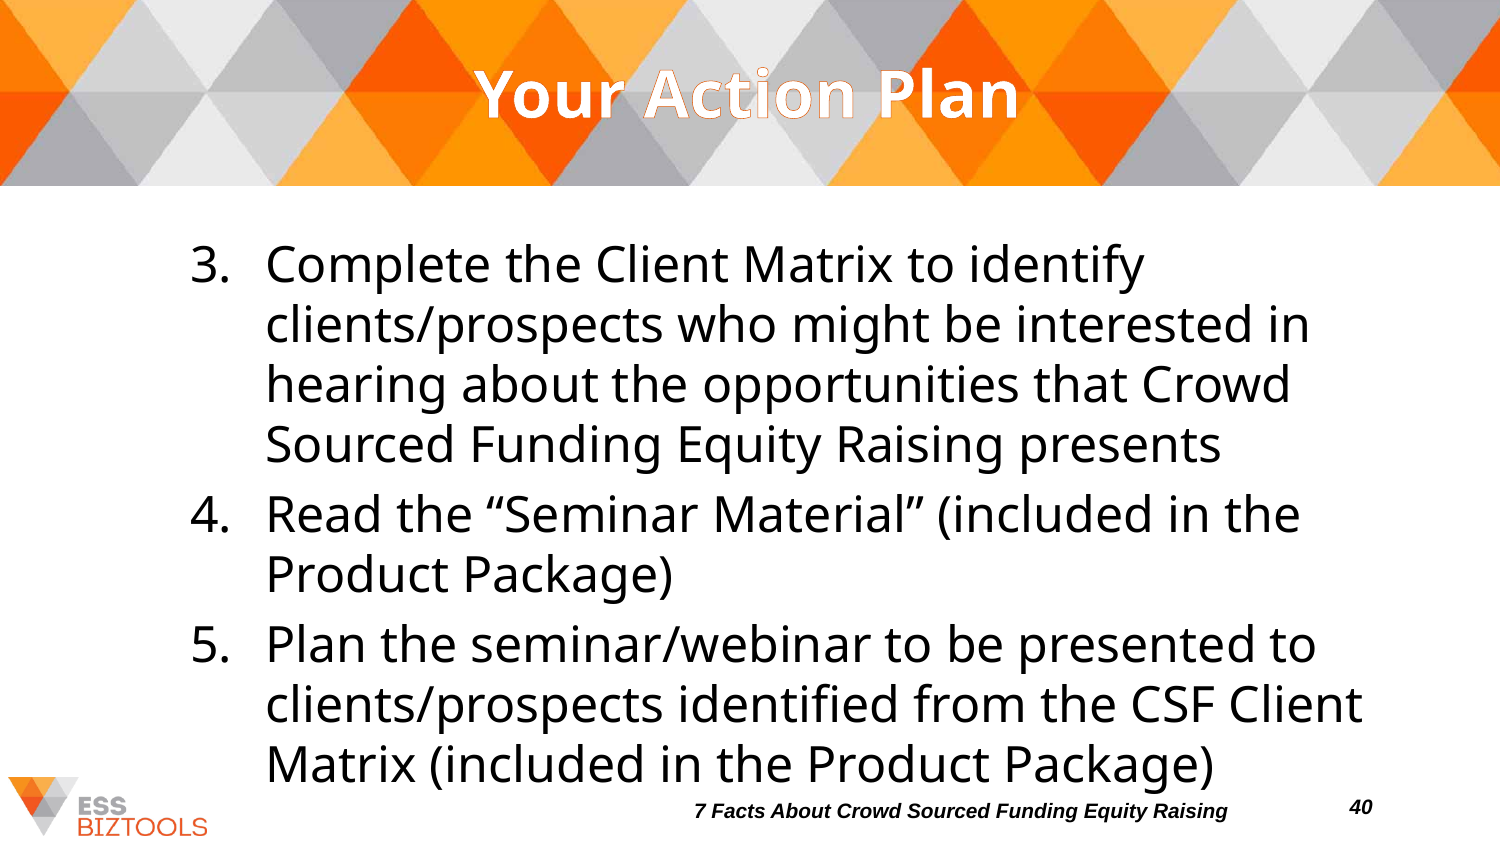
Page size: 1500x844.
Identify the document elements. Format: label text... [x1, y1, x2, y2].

picture [8, 777, 207, 836]
slide_number 40 [1324, 800, 1388, 830]
list Complete the Client Matrix to identify clients/prospects who might be interested in hearing about the opportunities that Crowd Sourced Funding Equity Raising presents Read the “Seminar Material” (included in the Product Package) Plan the seminar/webinar to be presented to clients/prospects identified from the CSF Client Matrix (included in the Product Package) [100, 225, 1388, 800]
footer 7 Facts About Crowd Sourced Funding Equity Raising [678, 800, 1297, 822]
picture [0, 0, 1500, 186]
